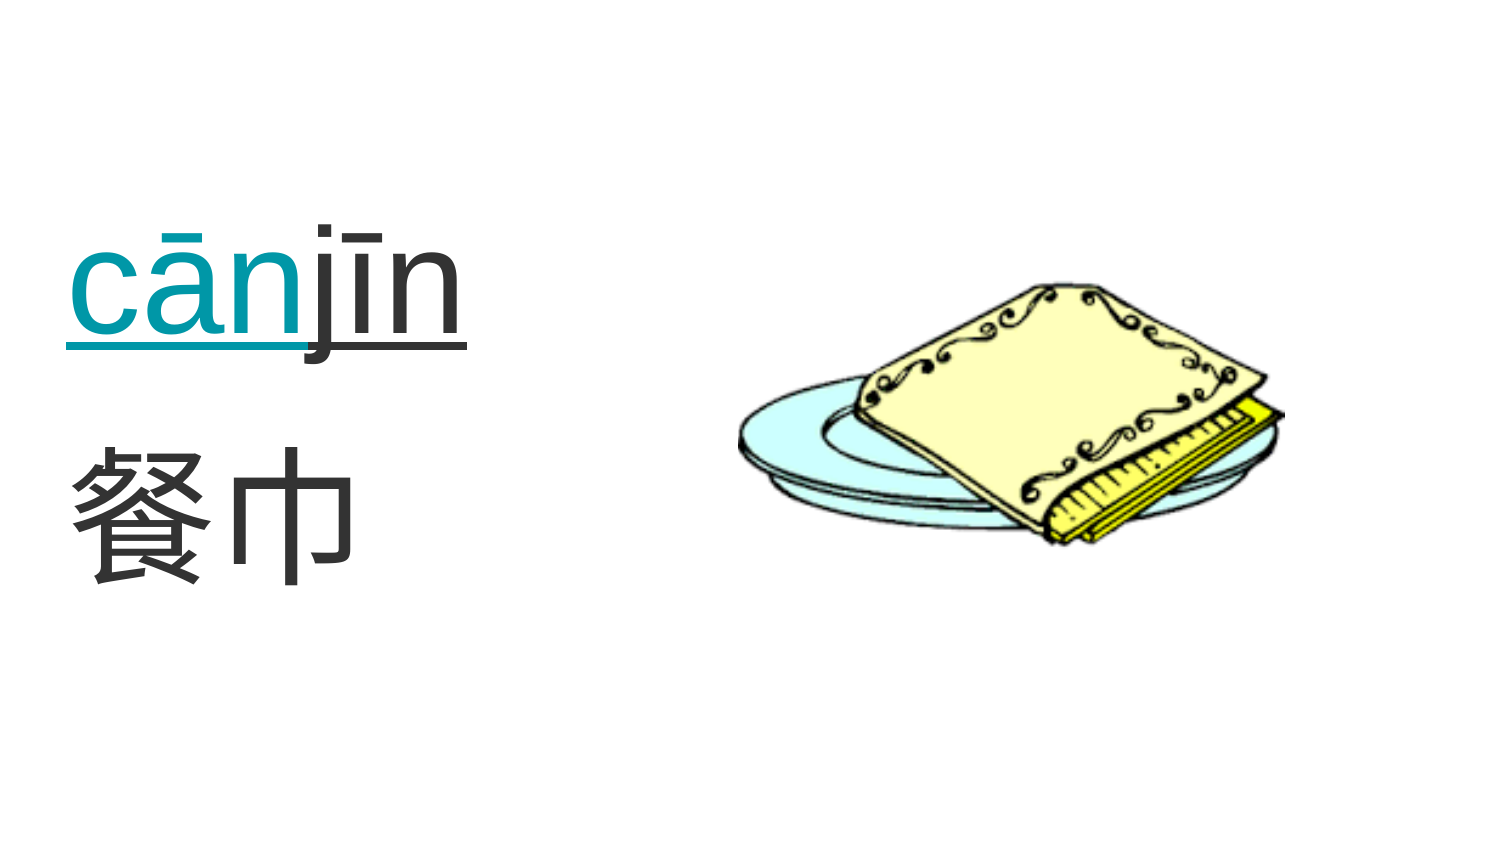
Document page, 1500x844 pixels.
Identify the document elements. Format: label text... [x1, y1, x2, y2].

picture [737, 141, 1285, 688]
list cānjīn 餐巾 [51, 141, 1449, 703]
